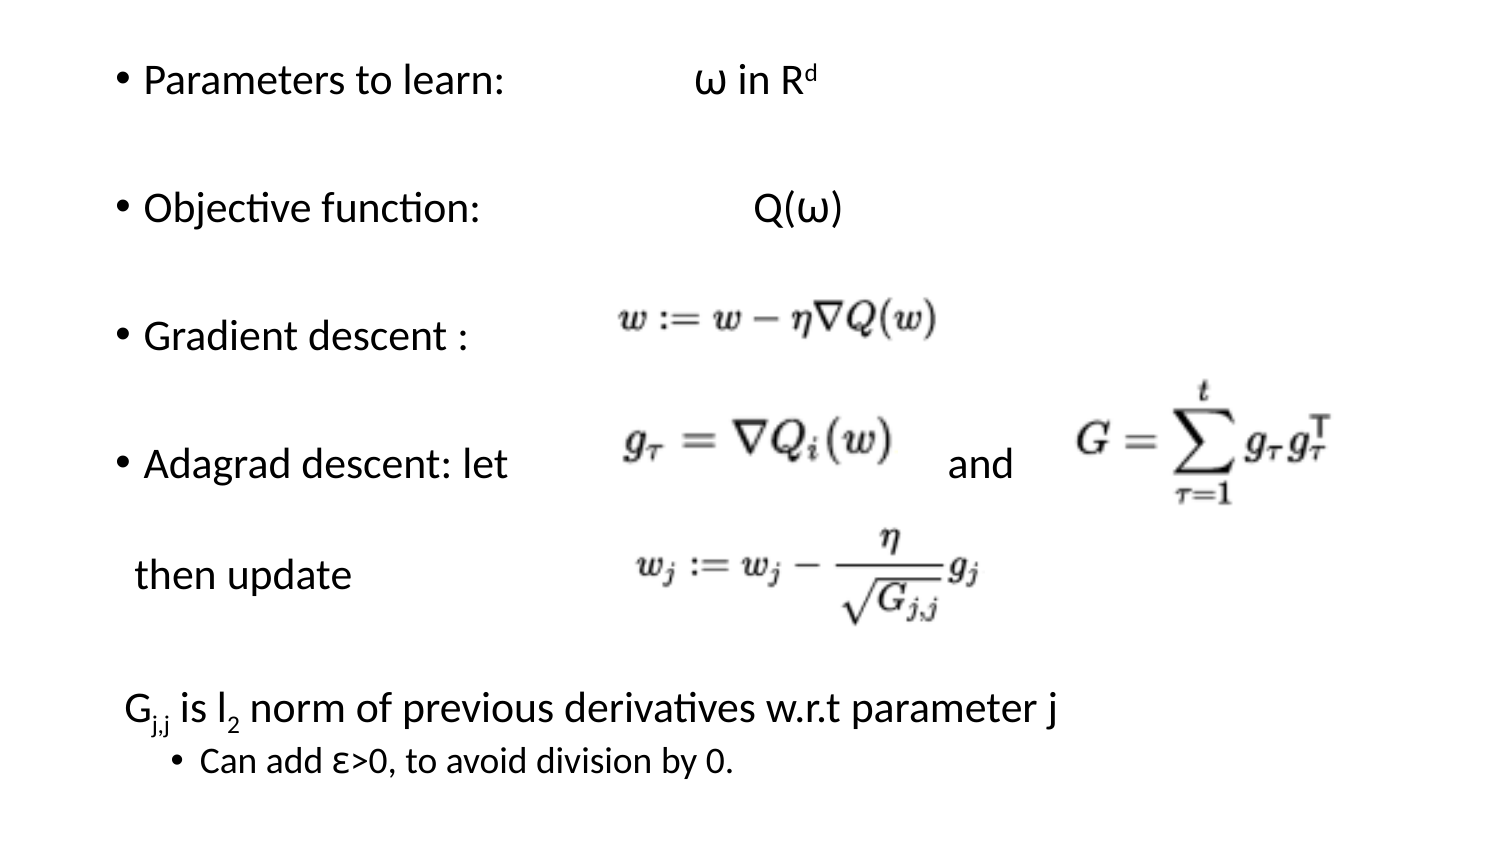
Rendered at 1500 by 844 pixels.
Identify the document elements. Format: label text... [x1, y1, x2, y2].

list Parameters to learn: ω in Rd Objective function: Q(ω) Gradient descent : Adagrad descent: let and then update Gj,j is l2 norm of previous derivatives w.r.t parameter j Can add ε>0, to avoid division by 0. [103, 51, 1294, 820]
picture [613, 519, 985, 631]
picture [613, 395, 899, 485]
picture [1028, 348, 1387, 532]
picture [595, 255, 949, 368]
